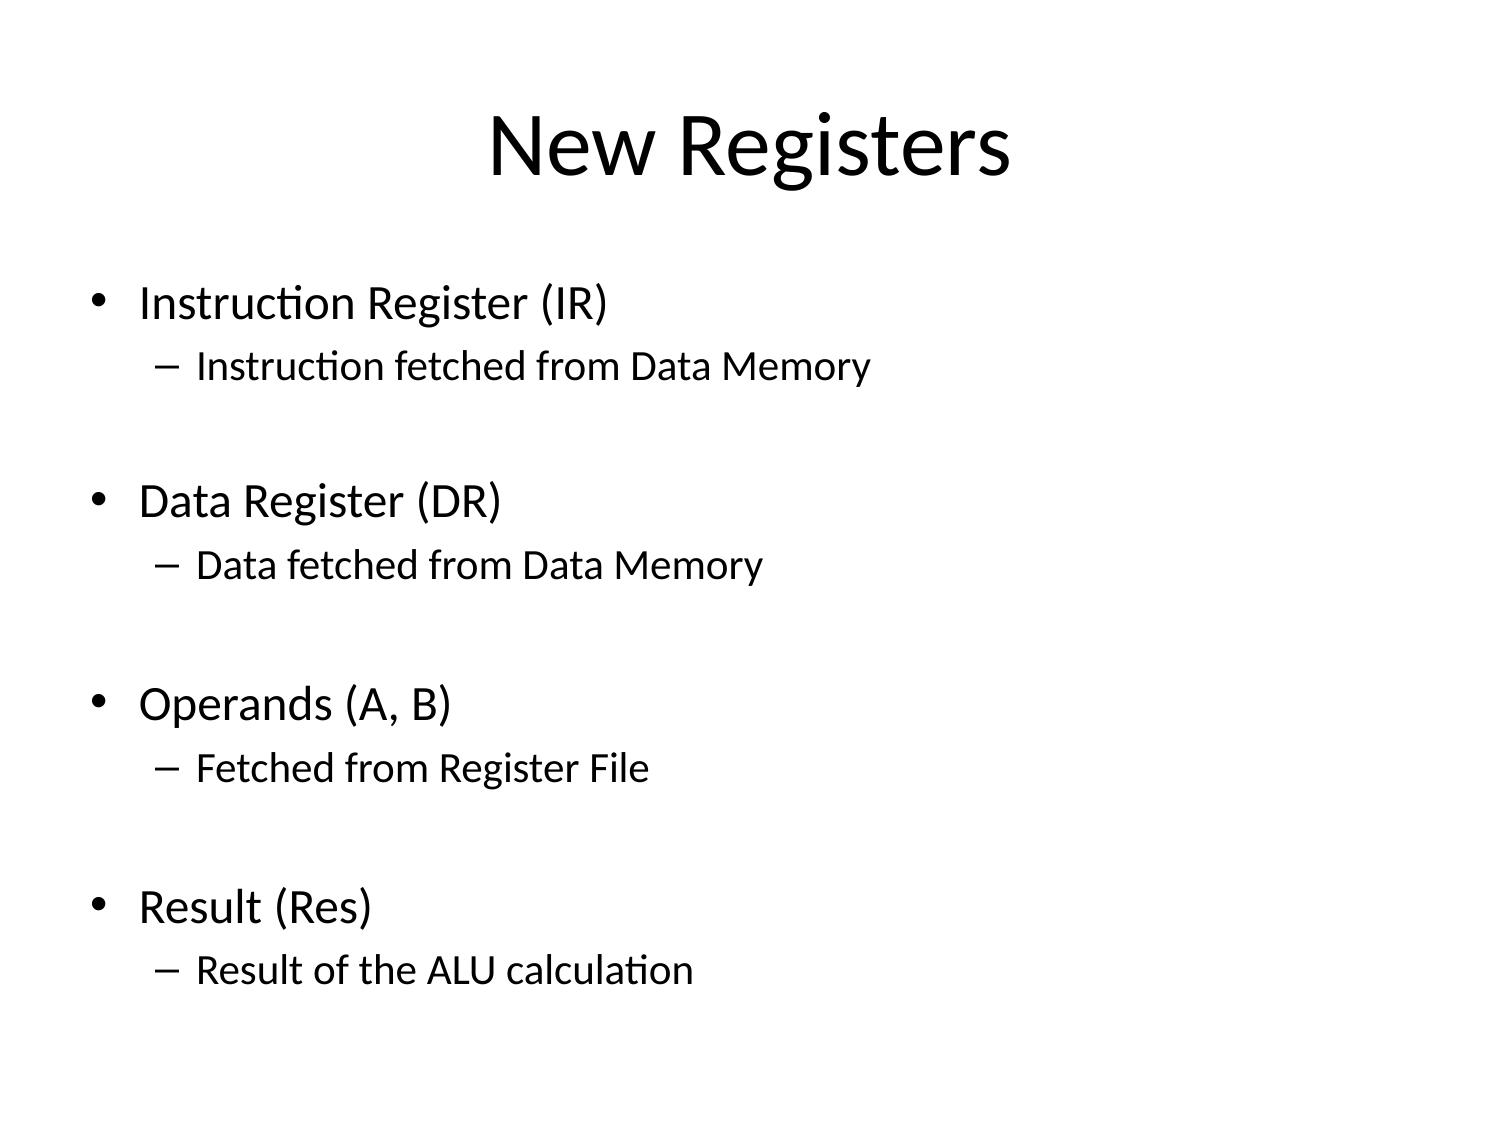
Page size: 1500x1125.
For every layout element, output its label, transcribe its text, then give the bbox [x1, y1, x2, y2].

title New Registers [75, 45, 1425, 233]
list Instruction Register (IR) Instruction fetched from Data Memory Data Register (DR) Data fetched from Data Memory Operands (A, B) Fetched from Register File Result (Res) Result of the ALU calculation [75, 262, 1425, 1005]
